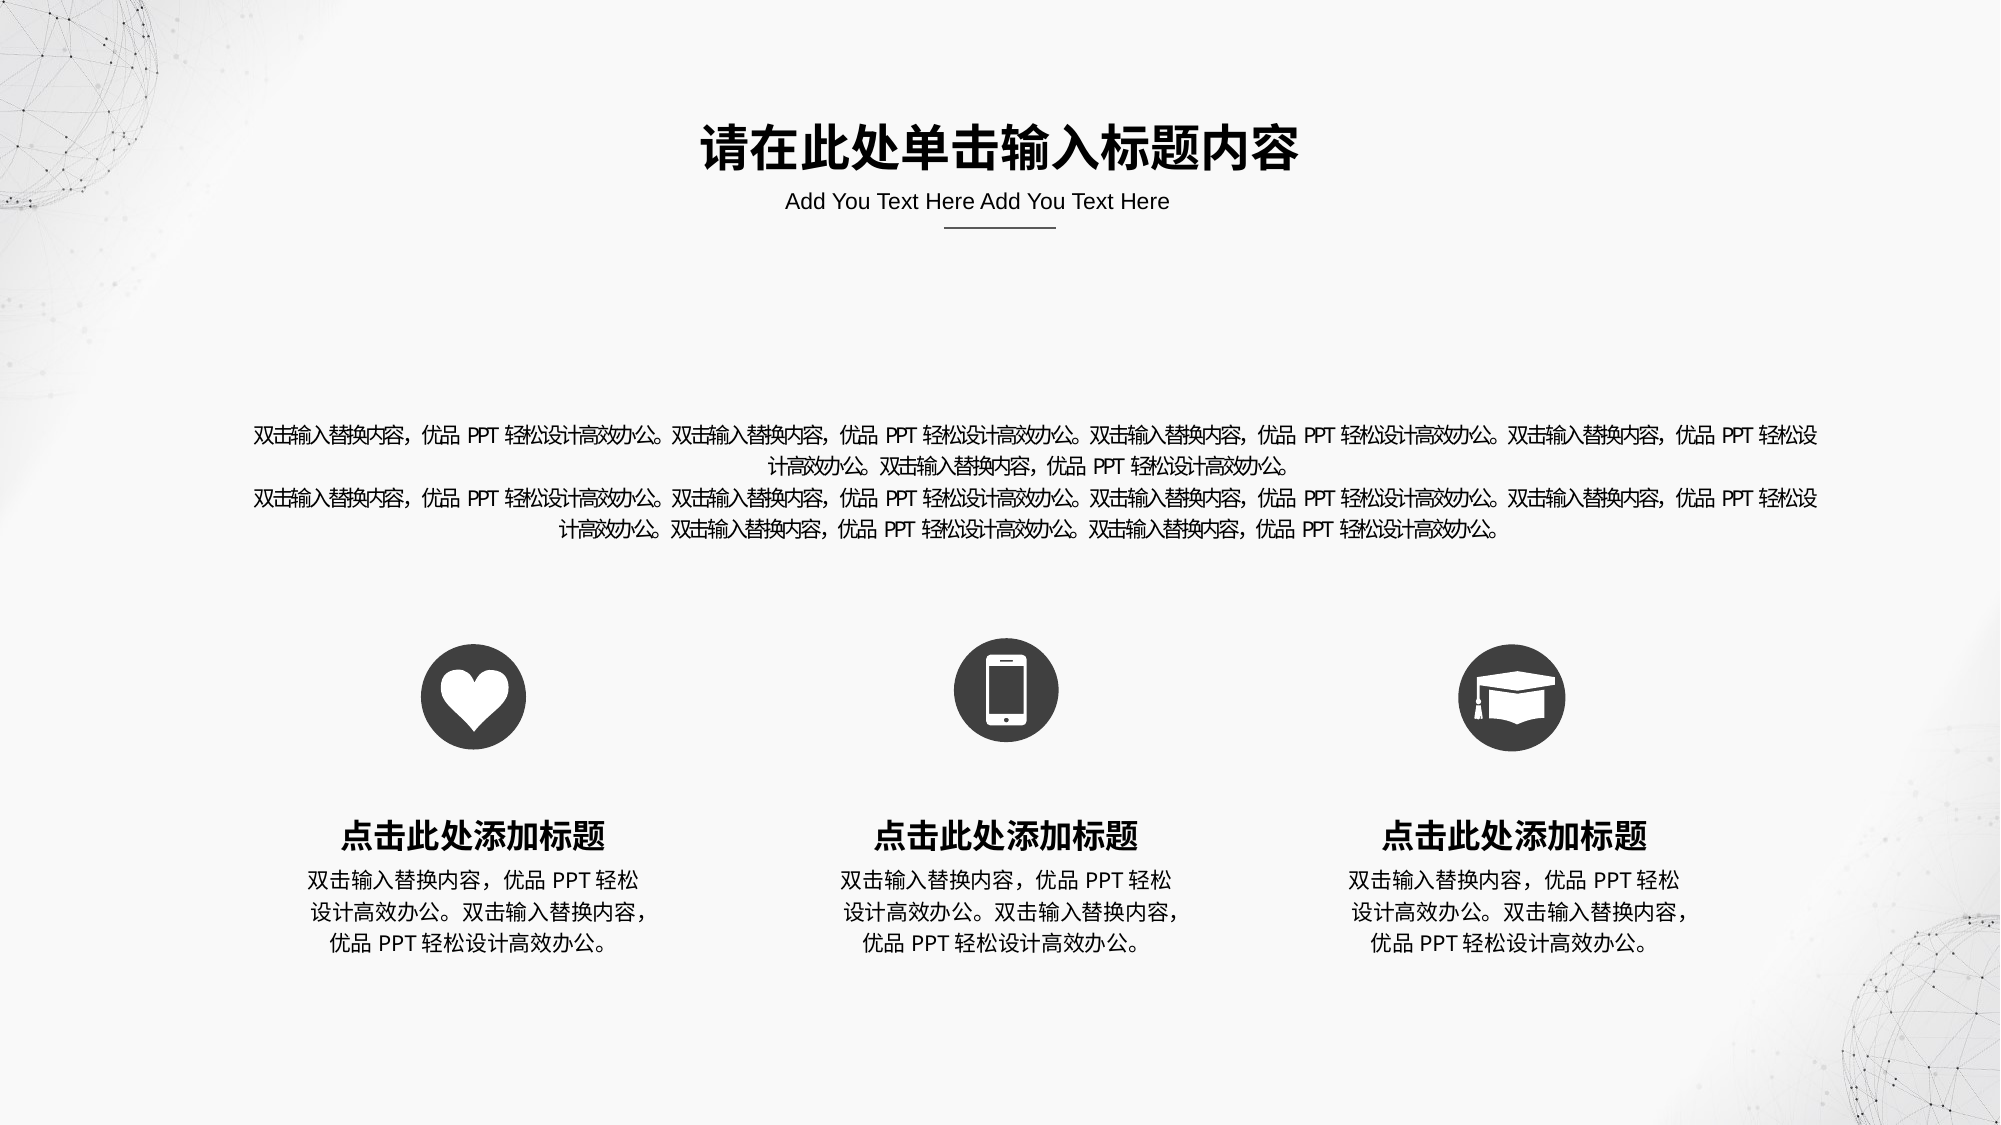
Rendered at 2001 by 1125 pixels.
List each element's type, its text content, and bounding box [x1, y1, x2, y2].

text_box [1337, 809, 1693, 963]
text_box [655, 111, 1345, 229]
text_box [414, 637, 533, 756]
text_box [953, 637, 1059, 743]
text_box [296, 809, 651, 963]
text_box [828, 809, 1184, 963]
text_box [1451, 637, 1572, 758]
text_box 双击输入替换内容，优品PPT轻松设计高效办公。双击输入替换内容，优品PPT轻松设计高效办公。双击输入替换内容，优品PPT轻松设计高效办公。双击输入替换内容，优品PPT轻松设计高效办公。双击输入替换内容，优品PPT轻松设计高效办公。 双击输入替换内容，优品PPT轻松设计高效办公。双击输入替换内容，优品PPT轻松设计高效办公。双击输入替换内容，优品PPT轻松设计高效办公。双击输入替换内容，优品PPT轻松设计高效办公。双击输入替换内容，优品PPT轻松设计高效办公。双击输入替换内容，优品PPT轻松设计高效办公。 [232, 409, 1836, 581]
picture [0, 0, 2000, 1125]
